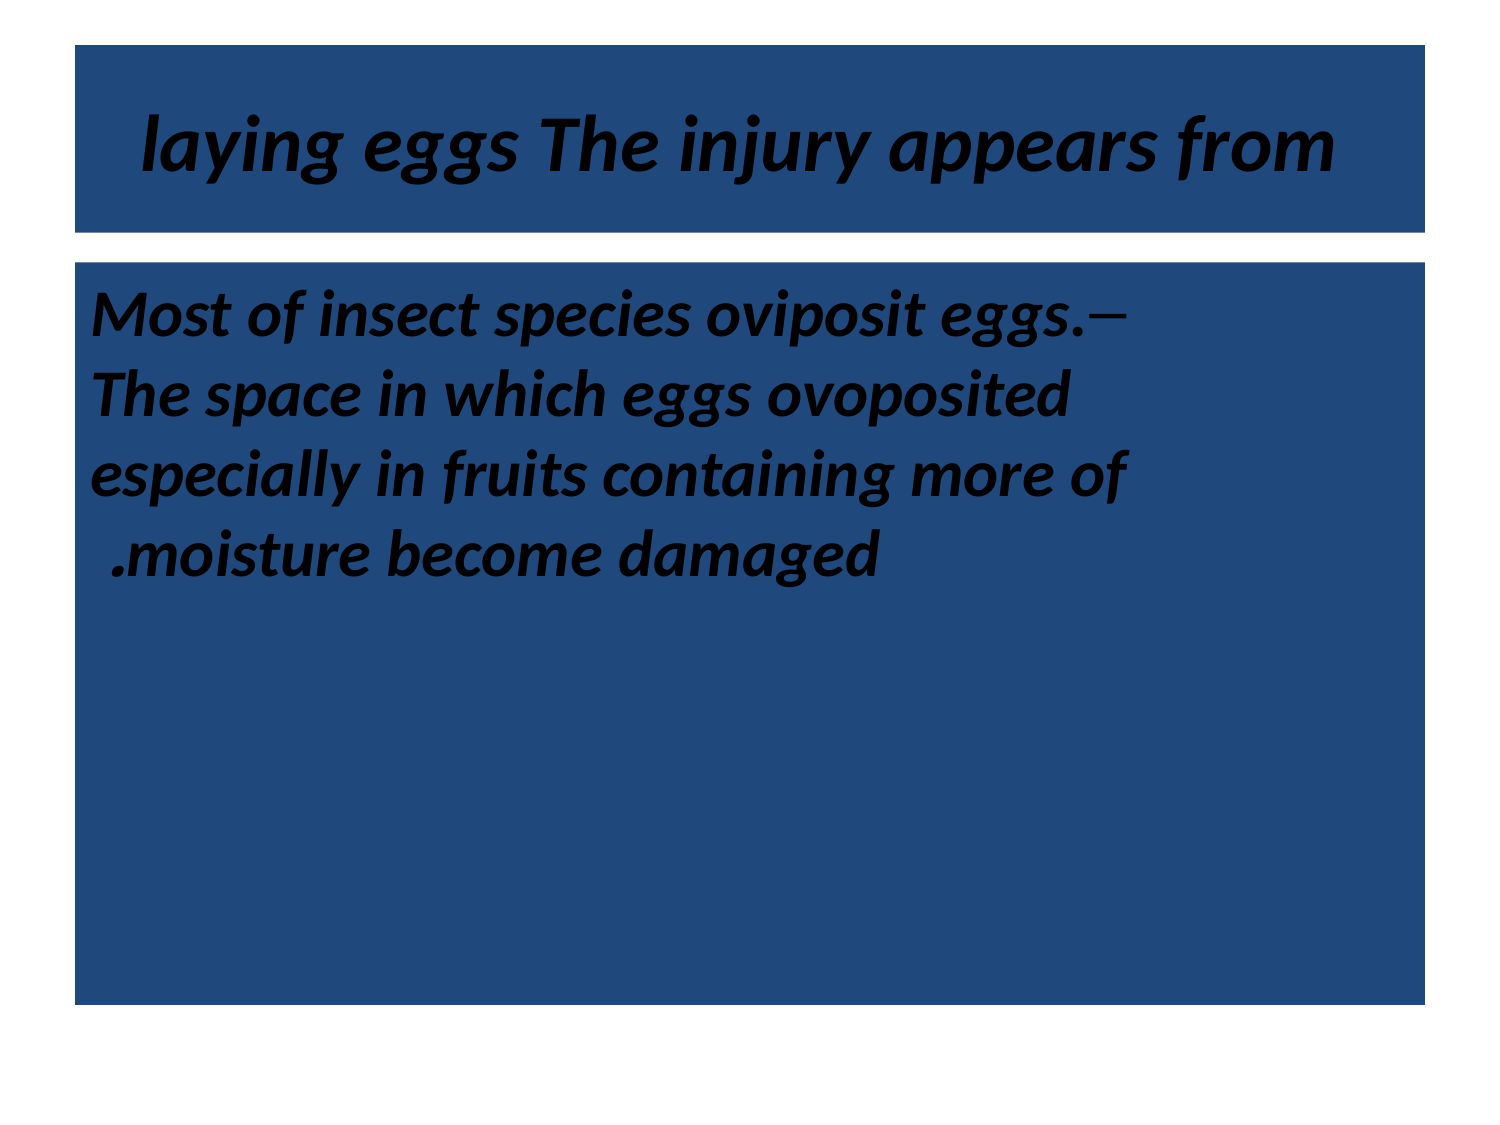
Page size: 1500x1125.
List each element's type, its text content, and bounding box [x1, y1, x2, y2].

list Most of insect species oviposit eggs. The space in which eggs ovoposited especially in fruits containing more of moisture become damaged. [75, 262, 1425, 1005]
title laying eggs The injury appears from [75, 45, 1425, 233]
